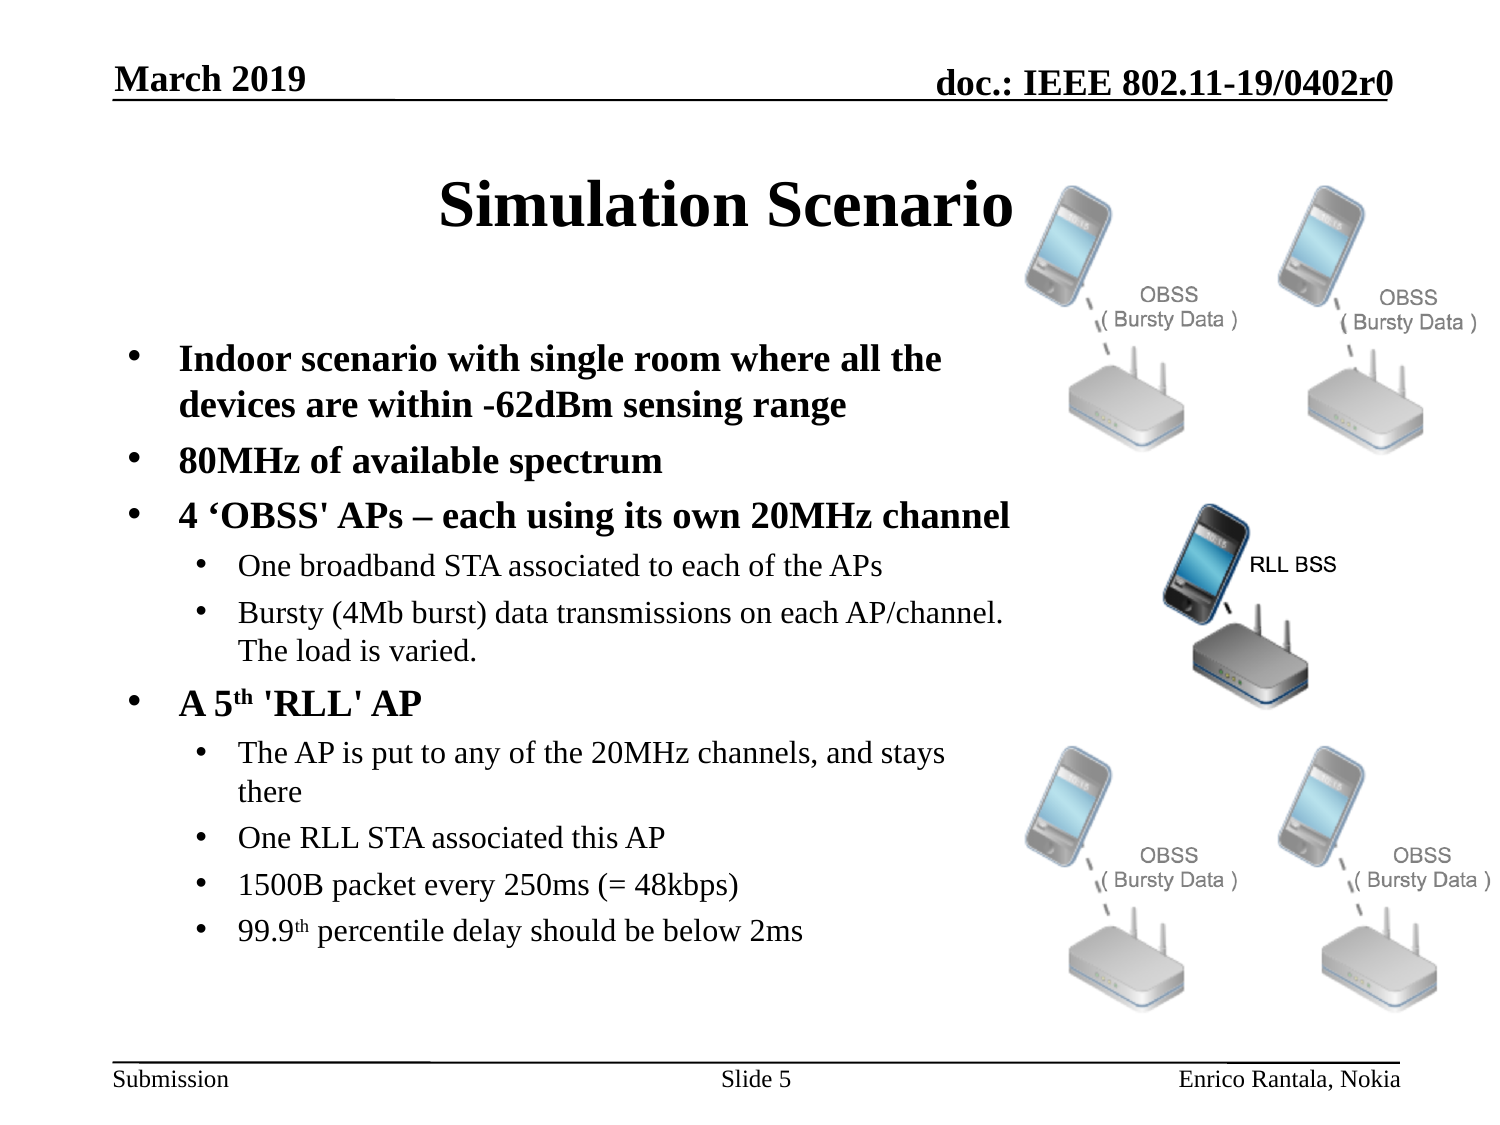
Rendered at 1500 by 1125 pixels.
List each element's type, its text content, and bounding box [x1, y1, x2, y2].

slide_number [114, 54, 423, 100]
slide_number Slide 5 [712, 1061, 800, 1123]
list Indoor scenario with single room where all the devices are within -62dBm sensing range 80MHz of available spectrum 4 ‘OBSS' APs – each using its own 20MHz channel One broadband STA associated to each of the APs Bursty (4Mb burst) data transmissions on each AP/channel. The load is varied. A 5th 'RLL' AP The AP is put to any of the 20MHz channels, and stays there One RLL STA associated this AP 1500B packet every 250ms (= 48kbps) 99.9th percentile delay should be below 2ms [112, 324, 1002, 1000]
title Simulation Scenario [112, 112, 1342, 288]
footer Enrico Rantala, Nokia [878, 1061, 1402, 1093]
picture [1007, 170, 1500, 1018]
